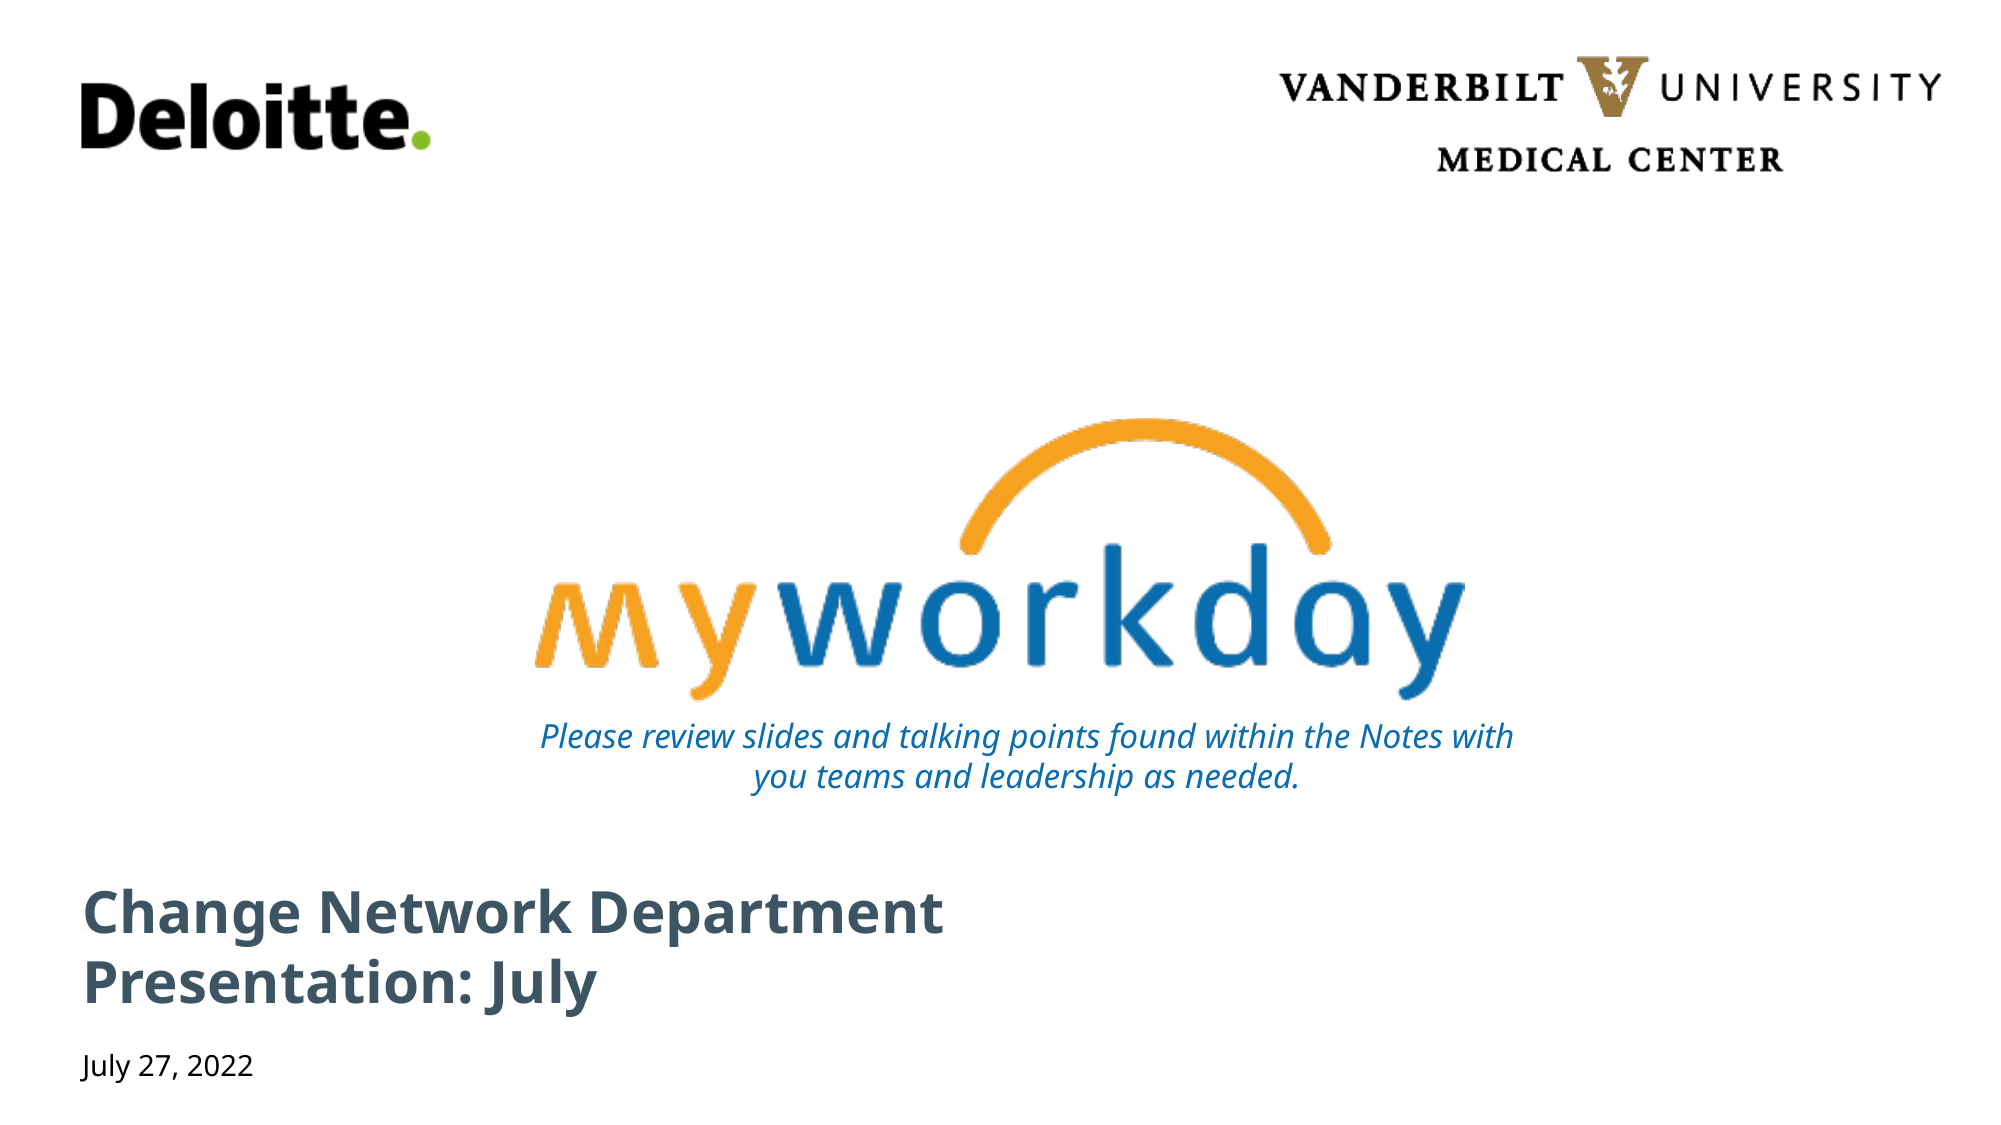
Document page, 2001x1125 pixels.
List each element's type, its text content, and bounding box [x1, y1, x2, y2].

picture [1221, 0, 2000, 231]
title Change Network Department Presentation: July [82, 874, 1100, 1035]
picture [77, 74, 437, 158]
text_box Please review slides and talking points found within the Notes with you teams and leadership as needed. [538, 707, 1518, 803]
picture [535, 418, 1465, 707]
list July 27, 2022 [82, 1046, 837, 1092]
